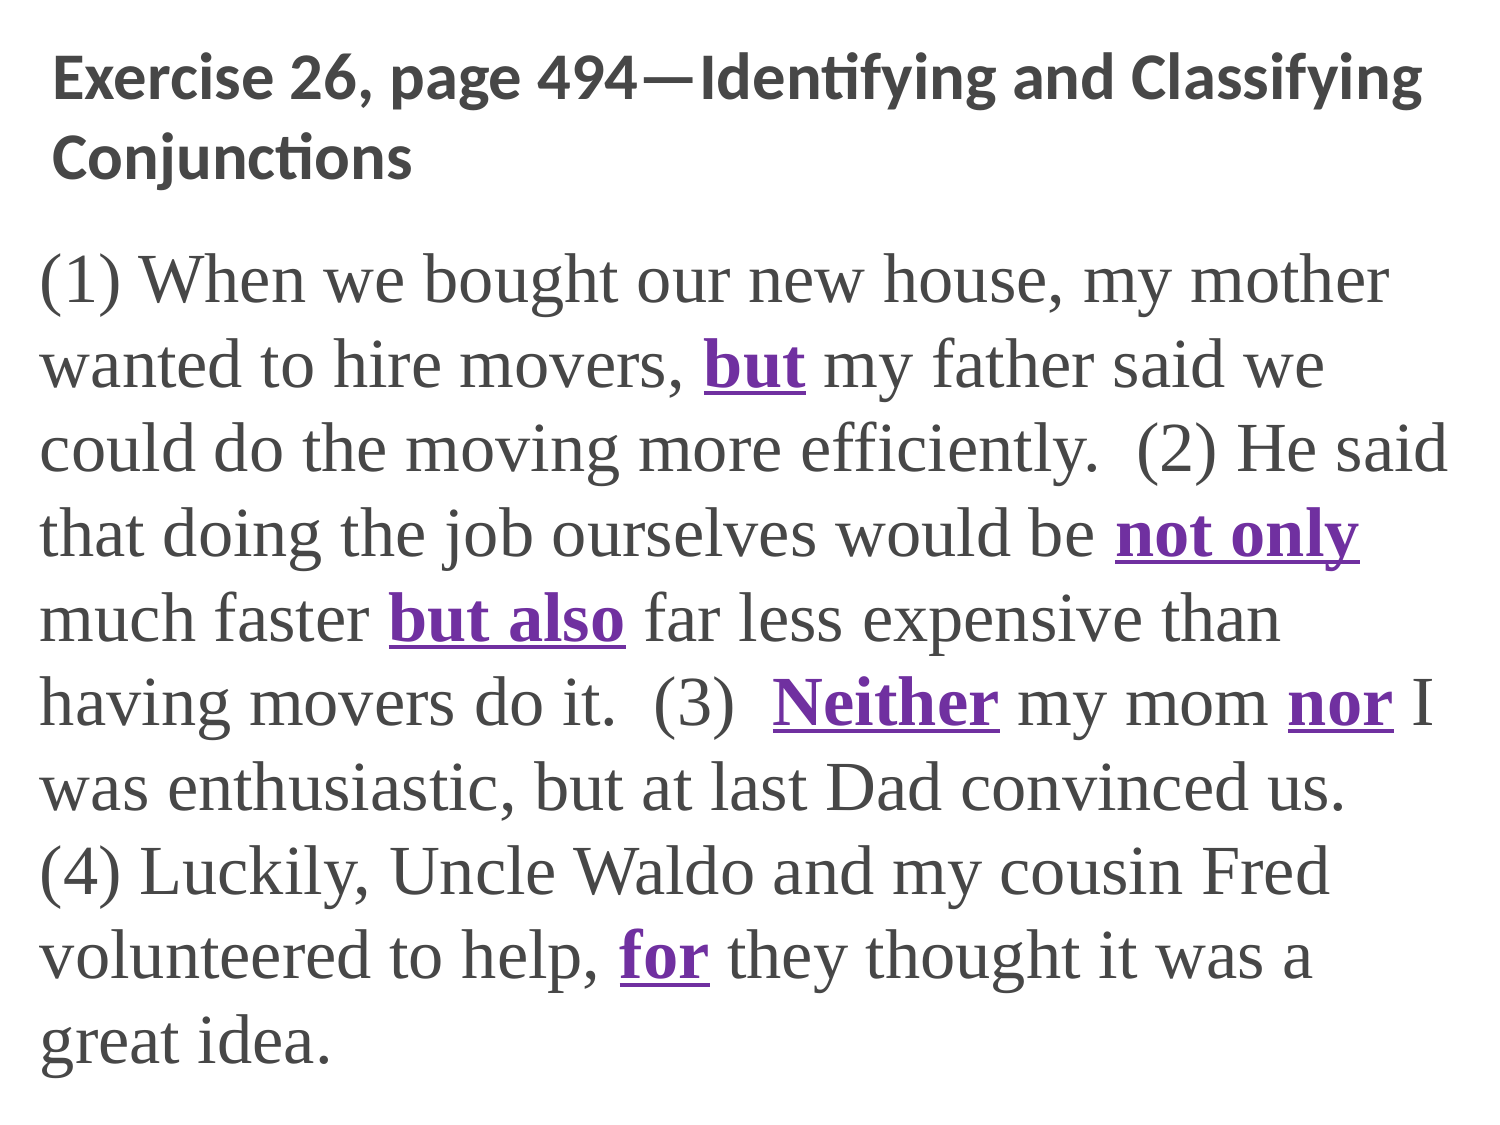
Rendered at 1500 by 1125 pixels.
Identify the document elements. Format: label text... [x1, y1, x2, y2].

title Exercise 26, page 494—Identifying and Classifying Conjunctions [37, 24, 1475, 200]
list (1) When we bought our new house, my mother wanted to hire movers, but my father said we could do the moving more efficiently. (2) He said that doing the job ourselves would be not only much faster but also far less expensive than having movers do it. (3) Neither my mom nor I was enthusiastic, but at last Dad convinced us. (4) Luckily, Uncle Waldo and my cousin Fred volunteered to help, for they thought it was a great idea. [24, 224, 1475, 1088]
